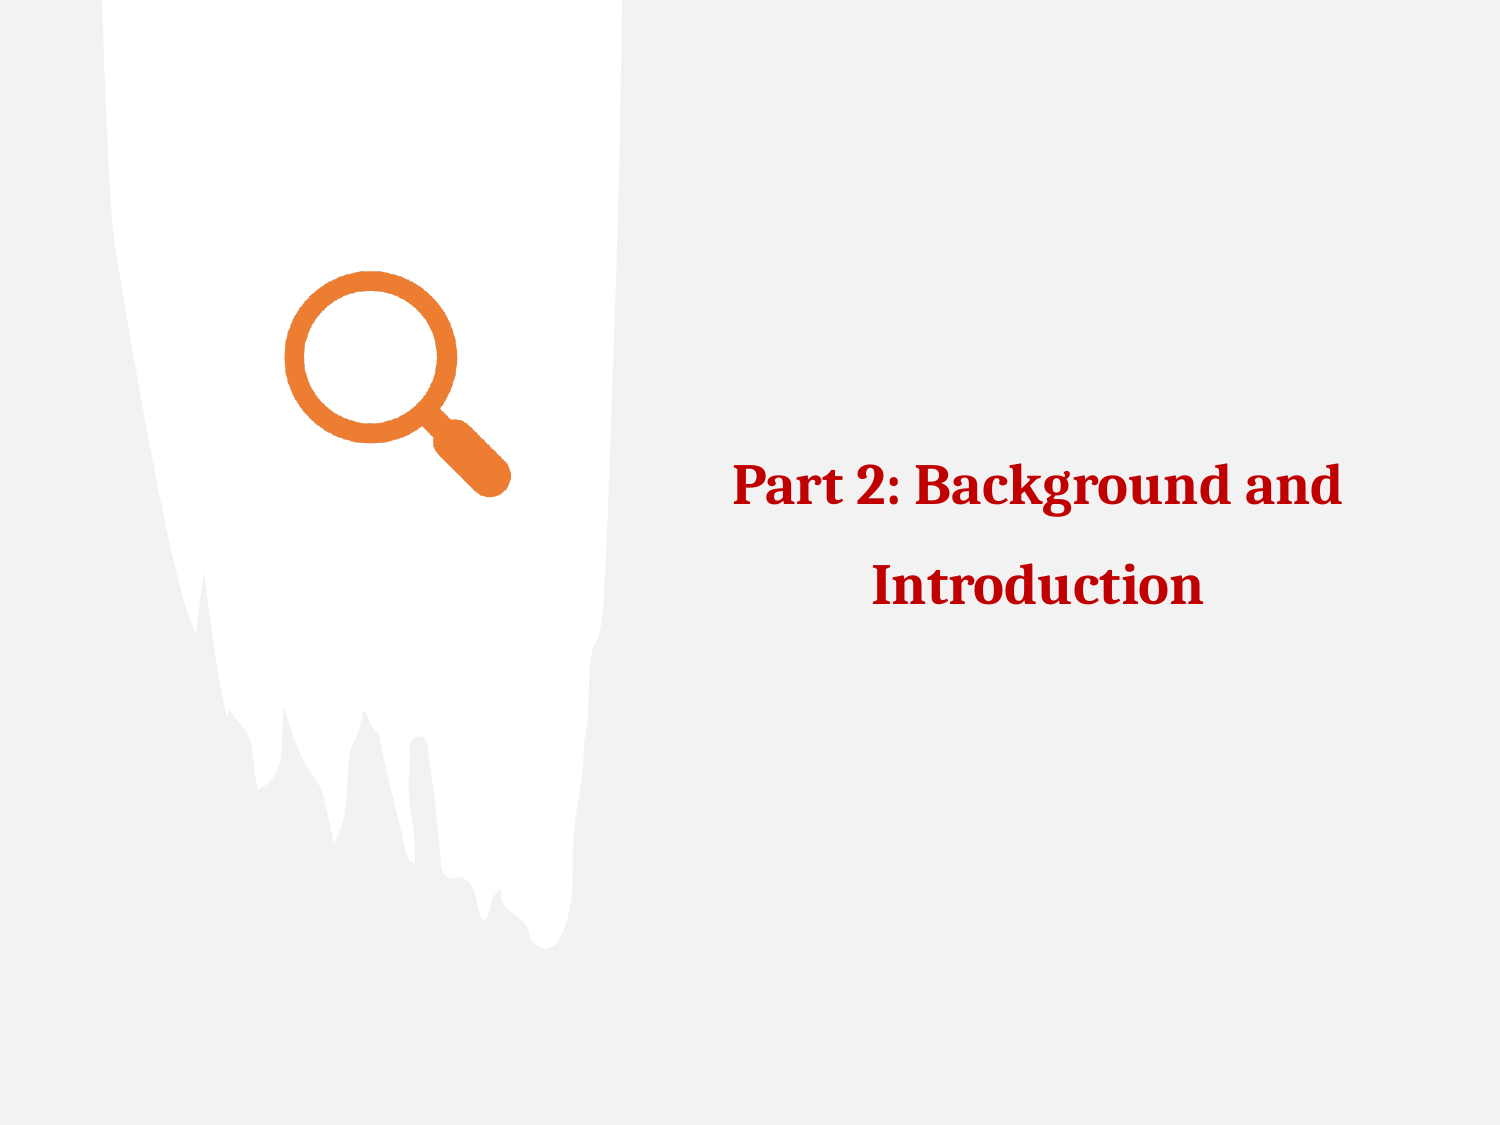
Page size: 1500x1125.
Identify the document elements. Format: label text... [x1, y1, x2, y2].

text_box Part 2: Background and Introduction [703, 321, 1373, 717]
text_box [103, 0, 621, 948]
text_box [0, 0, 1500, 1125]
picture [261, 248, 533, 519]
